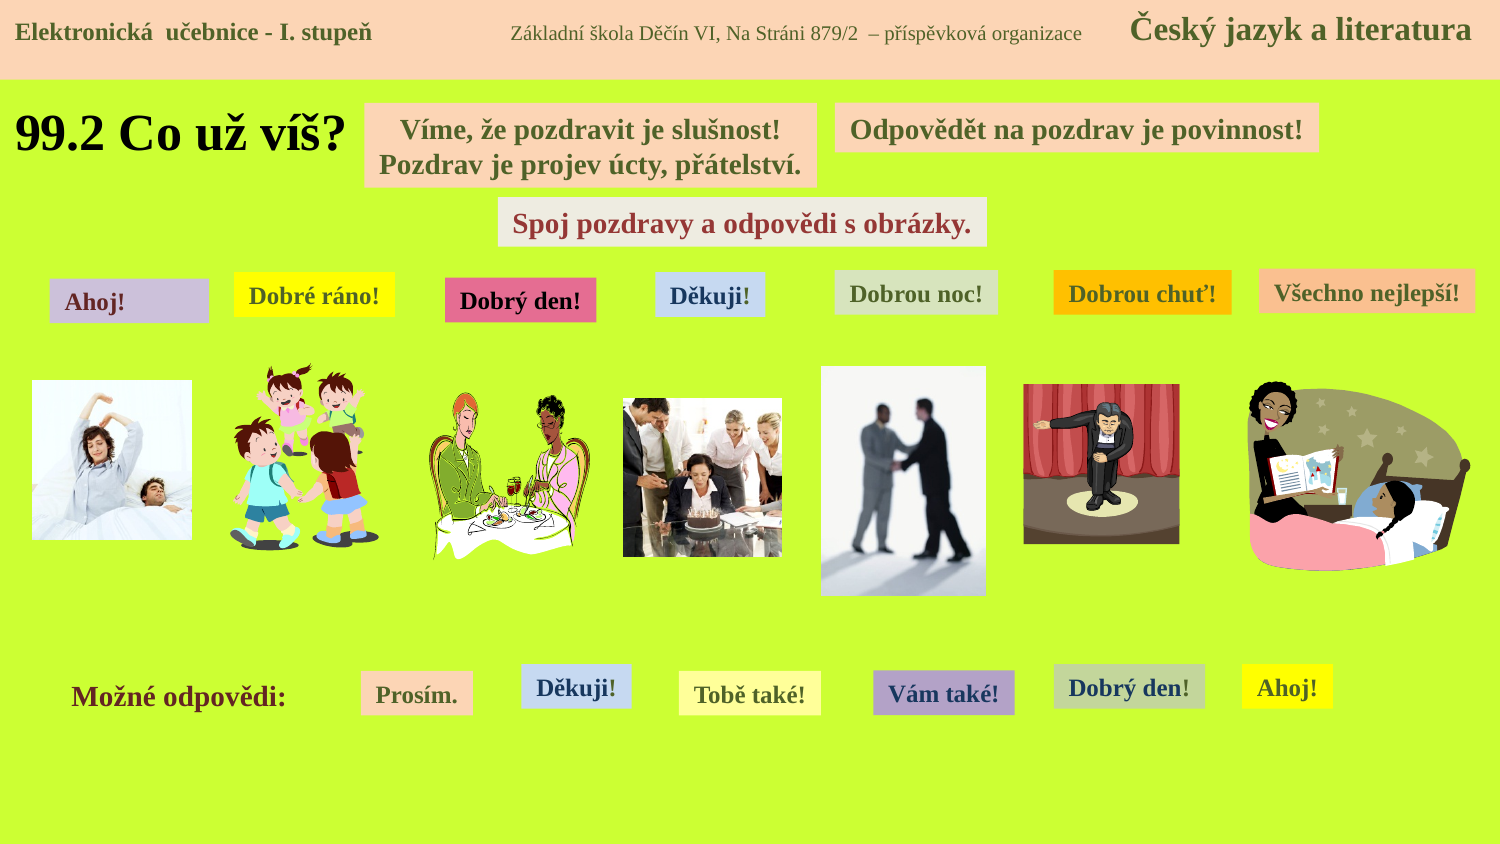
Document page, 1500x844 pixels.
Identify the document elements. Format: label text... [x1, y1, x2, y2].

picture [226, 362, 379, 551]
text_box Prosím. [360, 670, 473, 716]
picture [1246, 380, 1472, 572]
text_box Vám také! [873, 670, 1015, 716]
text_box Odpovědět na pozdrav je povinnost! [834, 102, 1320, 153]
text_box Ahoj! [1242, 664, 1333, 709]
text_box Tobě také! [678, 670, 821, 716]
text_box Dobrý den! [1053, 664, 1206, 709]
text_box Víme, že pozdravit je slušnost! Pozdrav je projev úcty, přátelství. [364, 102, 817, 188]
picture [1023, 381, 1183, 548]
text_box Možné odpovědi: [56, 670, 303, 721]
text_box Elektronická učebnice - I. stupeň Základní škola Děčín VI, Na Stráni 879/2 – příspěvková organizace Český jazyk a literatura [0, 0, 1500, 80]
text_box Dobrou chuť! [1053, 270, 1232, 315]
text_box Děkuji! [521, 664, 632, 709]
picture [623, 398, 782, 557]
text_box Všechno nejlepší! [1259, 268, 1476, 314]
text_box Dobrou noc! [834, 270, 999, 315]
text_box Ahoj! [49, 278, 210, 324]
text_box Děkuji! [655, 272, 766, 317]
picture [425, 388, 593, 567]
picture [821, 365, 986, 596]
text_box Dobré ráno! [234, 272, 395, 317]
picture [32, 380, 193, 541]
text_box Dobrý den! [445, 277, 597, 323]
title 99.2 Co už víš? [0, 80, 1081, 179]
text_box Spoj pozdravy a odpovědi s obrázky. [497, 197, 987, 247]
